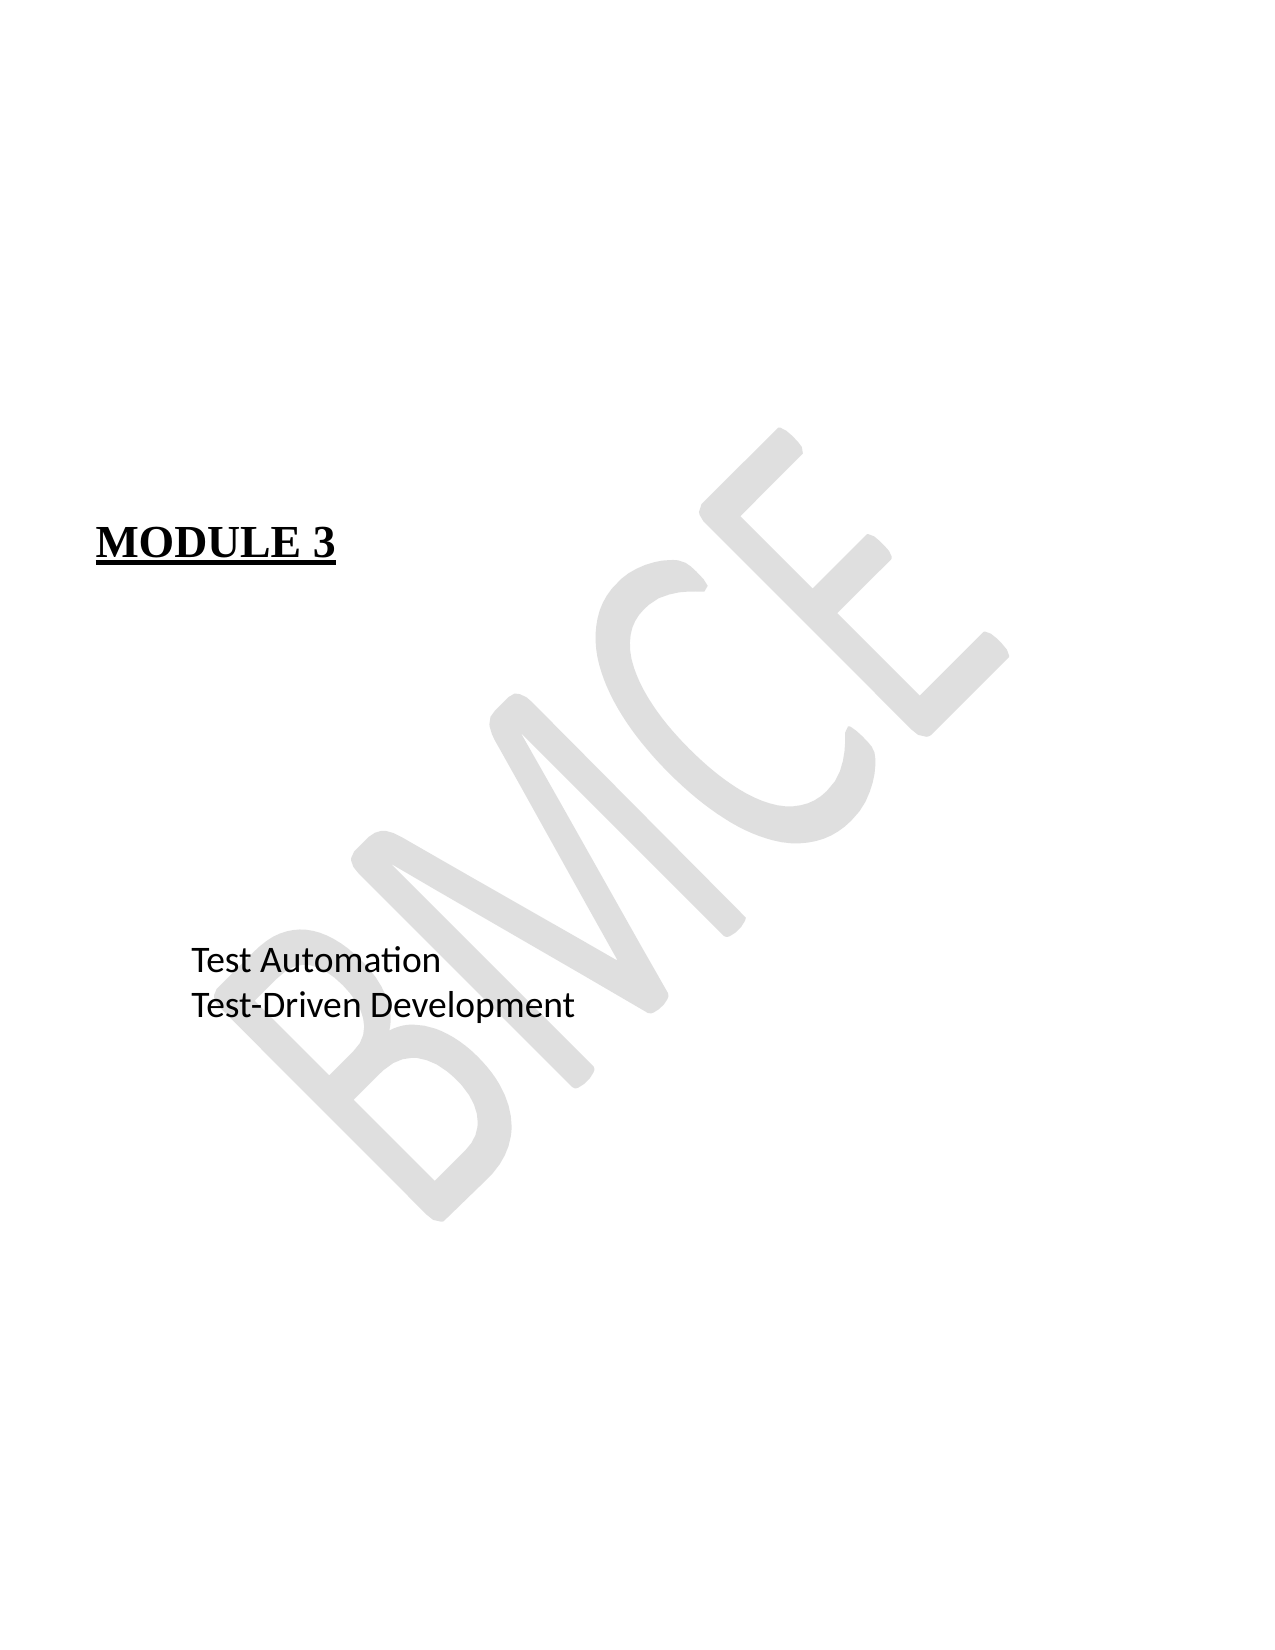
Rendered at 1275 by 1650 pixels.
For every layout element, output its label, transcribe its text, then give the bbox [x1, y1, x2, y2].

title MODULE 3 [95, 511, 1180, 567]
subtitle Test Automation Test-Driven Development [191, 935, 1084, 1357]
